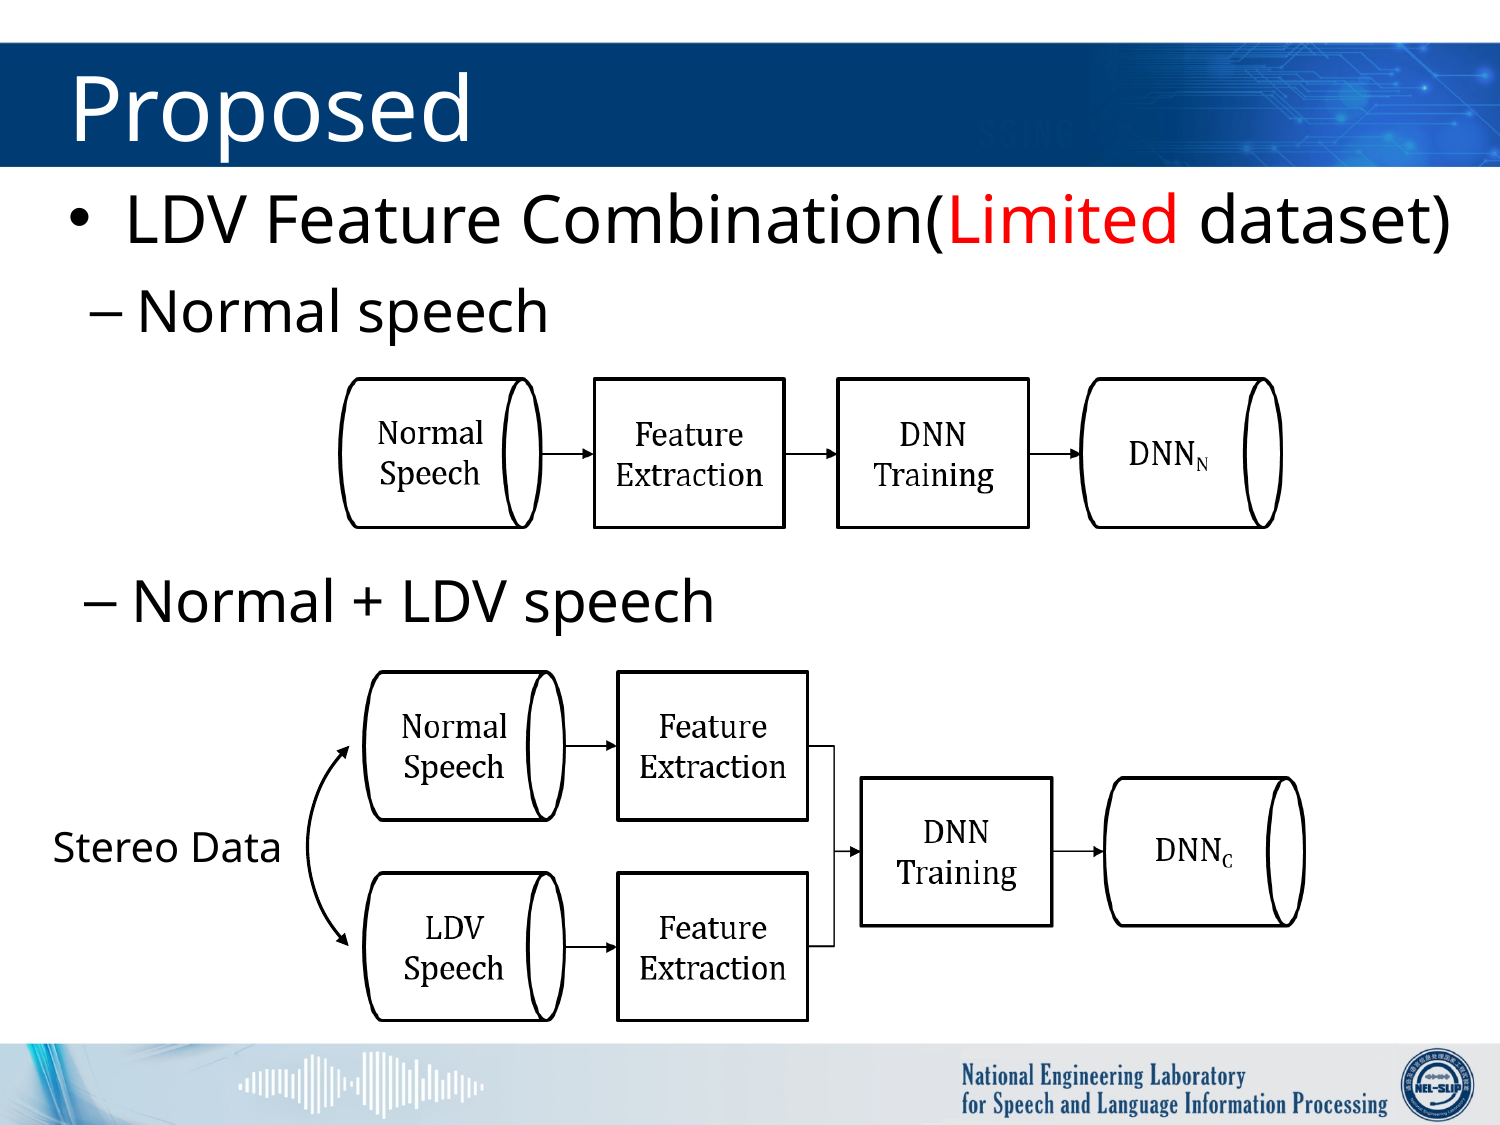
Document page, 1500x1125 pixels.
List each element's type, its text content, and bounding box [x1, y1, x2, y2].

picture [0, 0, 1500, 1125]
text_box Normal speech [0, 267, 650, 352]
text_box Stereo Data [29, 813, 306, 879]
text_box LDV Feature Combination(Limited dataset) [53, 169, 1500, 265]
text_box Normal + LDV speech [0, 556, 1061, 642]
text_box [306, 745, 356, 947]
title Proposed [53, 42, 670, 167]
